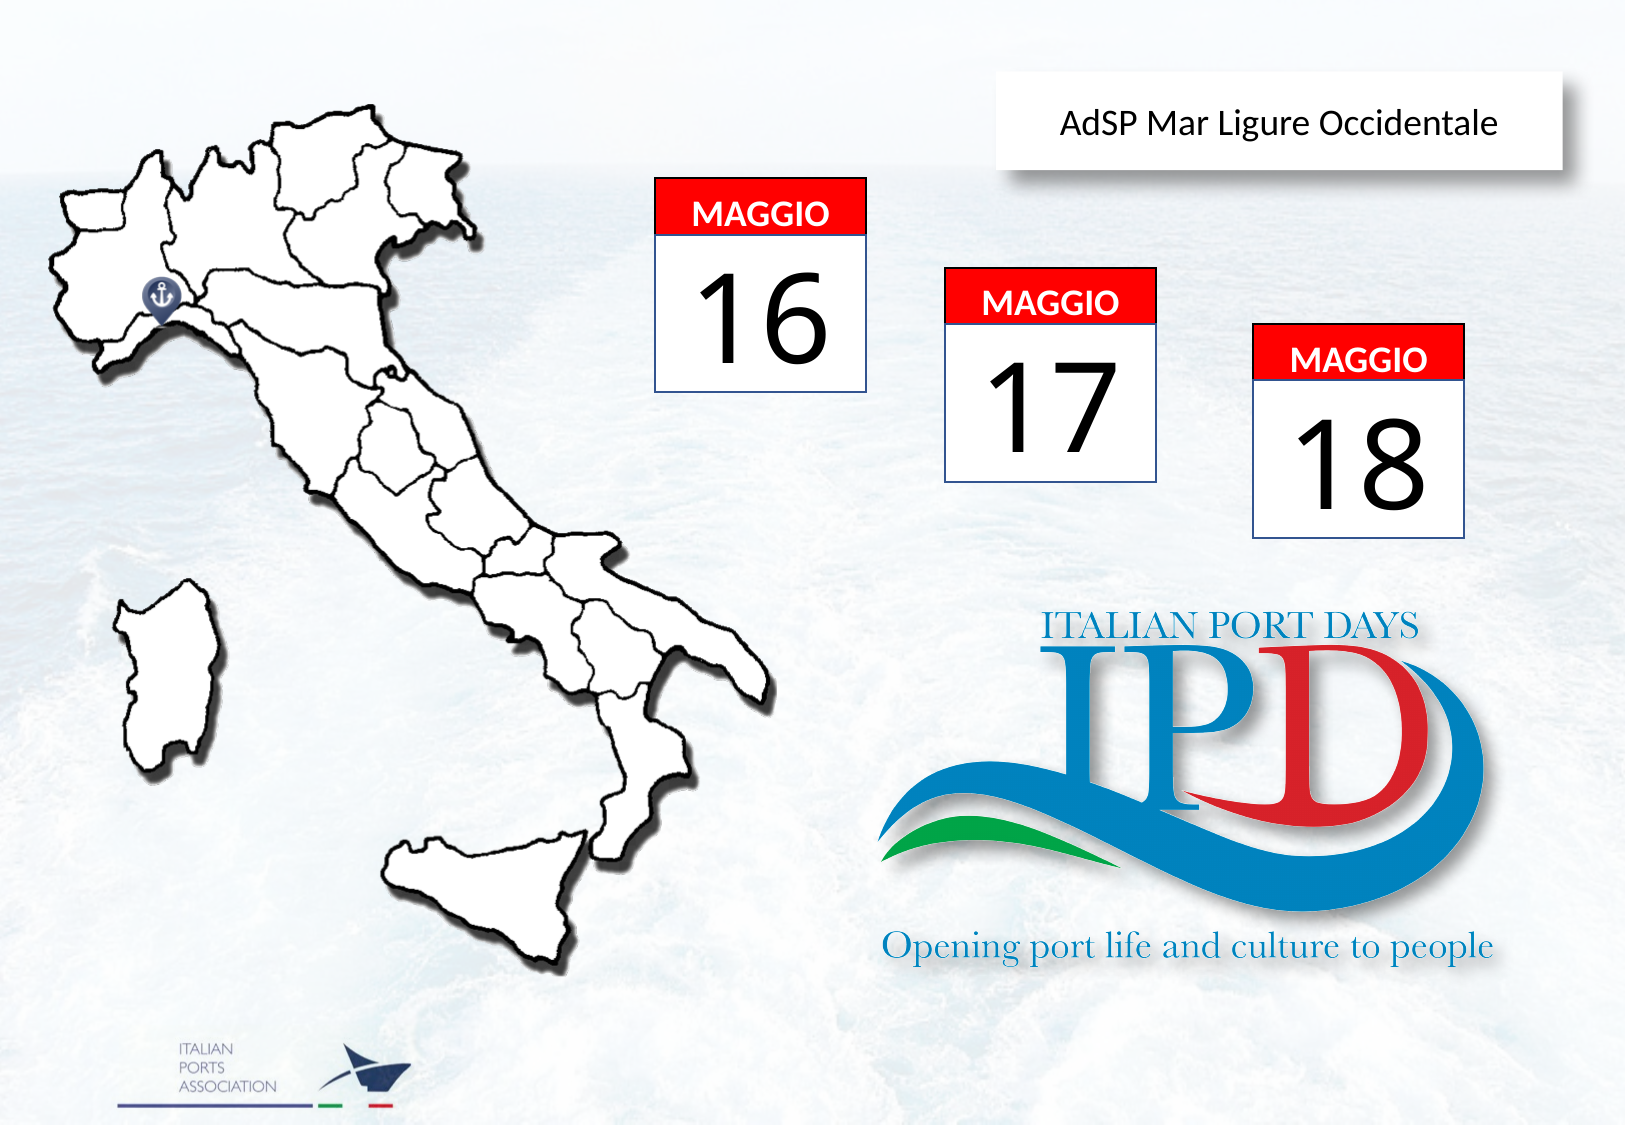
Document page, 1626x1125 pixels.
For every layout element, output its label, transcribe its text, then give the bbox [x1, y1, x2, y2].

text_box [944, 267, 1157, 482]
picture [1217, 611, 1225, 624]
picture [877, 611, 1494, 967]
picture [111, 1013, 420, 1124]
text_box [654, 178, 867, 393]
text_box AdSP Mar Ligure Occidentale [996, 71, 1563, 171]
picture [35, 94, 786, 979]
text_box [1253, 323, 1465, 538]
